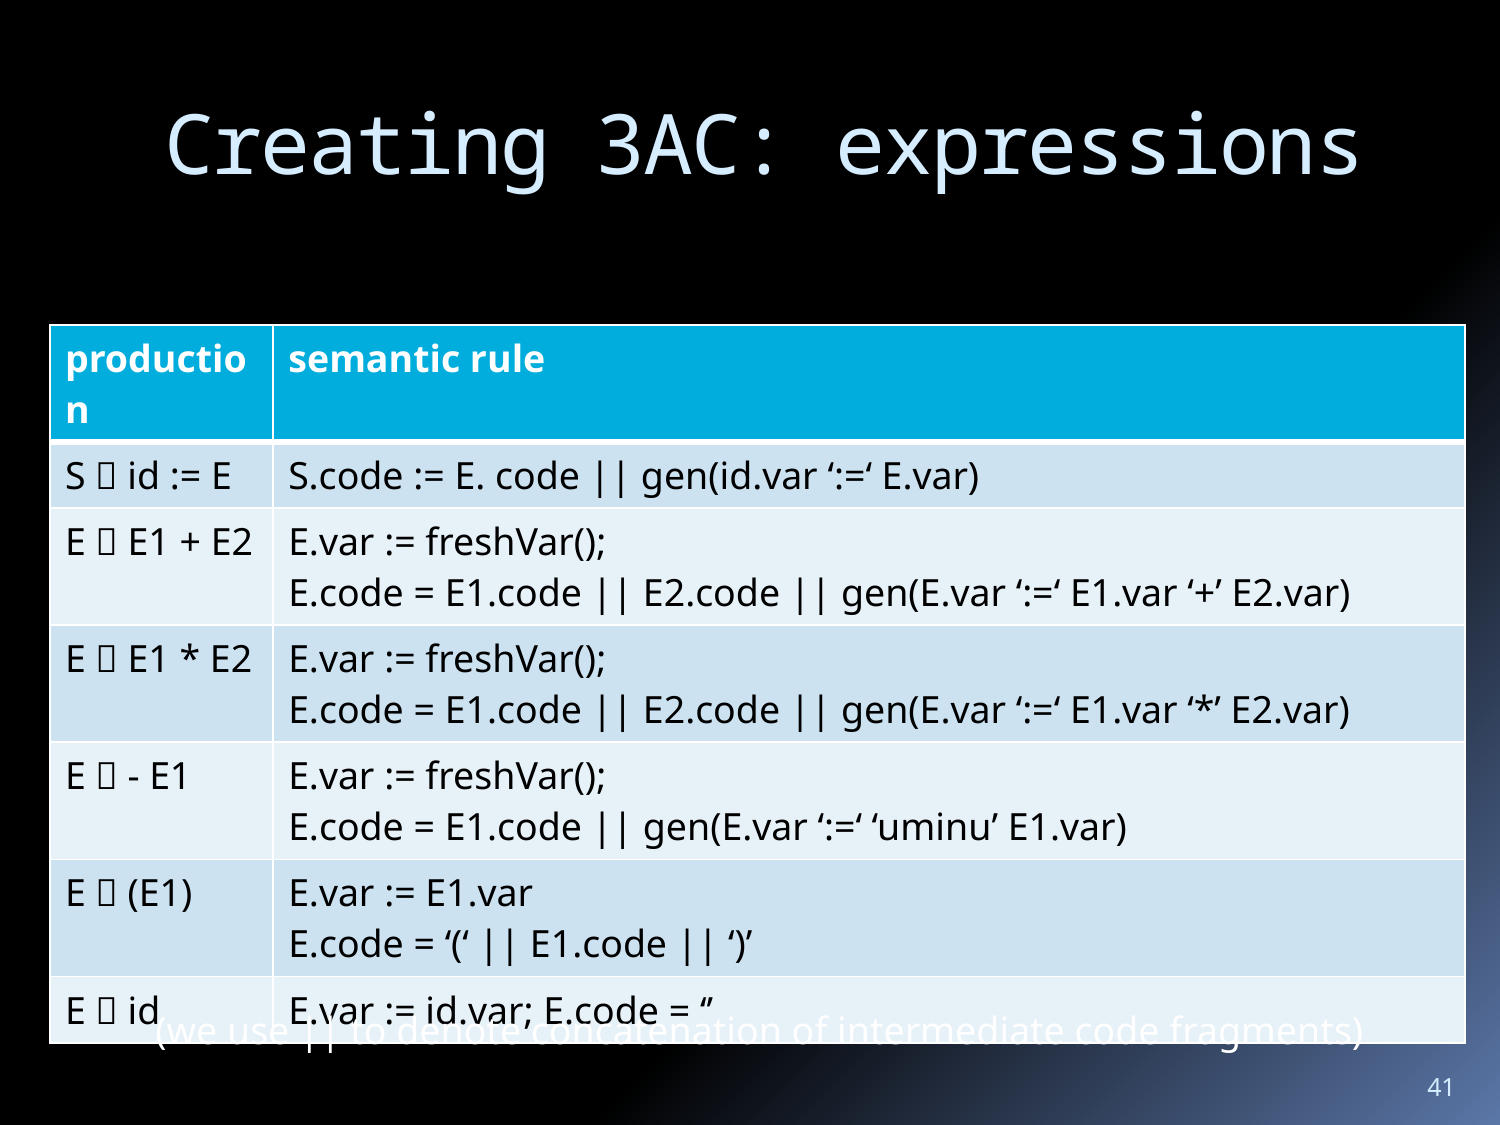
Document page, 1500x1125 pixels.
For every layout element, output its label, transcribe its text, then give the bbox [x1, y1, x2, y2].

table_header semantic rule [274, 326, 1464, 439]
text_box (we use || to denote concatenation of intermediate code fragments) [140, 999, 1379, 1060]
table_cell E  id [51, 977, 272, 1042]
title Creating 3AC: expressions [150, 83, 1425, 234]
slide_number 41 [1412, 1052, 1488, 1113]
table_cell E.var := freshVar(); E.code = E1.code || gen(E.var ‘:=‘ ‘uminu’ E1.var) [274, 743, 1464, 859]
table_cell E  - E1 [51, 743, 272, 859]
table_cell E.var := freshVar(); E.code = E1.code || E2.code || gen(E.var ‘:=‘ E1.var ‘+’ E2.var) [274, 509, 1464, 624]
table_cell E.var := freshVar(); E.code = E1.code || E2.code || gen(E.var ‘:=‘ E1.var ‘*’ E2.var) [274, 626, 1464, 741]
table_header production [51, 326, 272, 439]
table_cell E.var := id.var; E.code = ‘’ [274, 977, 1464, 1042]
table_cell S  id := E [51, 445, 272, 507]
table_cell S.code := E. code || gen(id.var ‘:=‘ E.var) [274, 445, 1464, 507]
table_cell E  (E1) [51, 860, 272, 976]
table_cell E  E1 + E2 [51, 509, 272, 624]
table_cell E.var := E1.var E.code = ‘(‘ || E1.code || ‘)’ [274, 860, 1464, 976]
table_cell E  E1 * E2 [51, 626, 272, 741]
